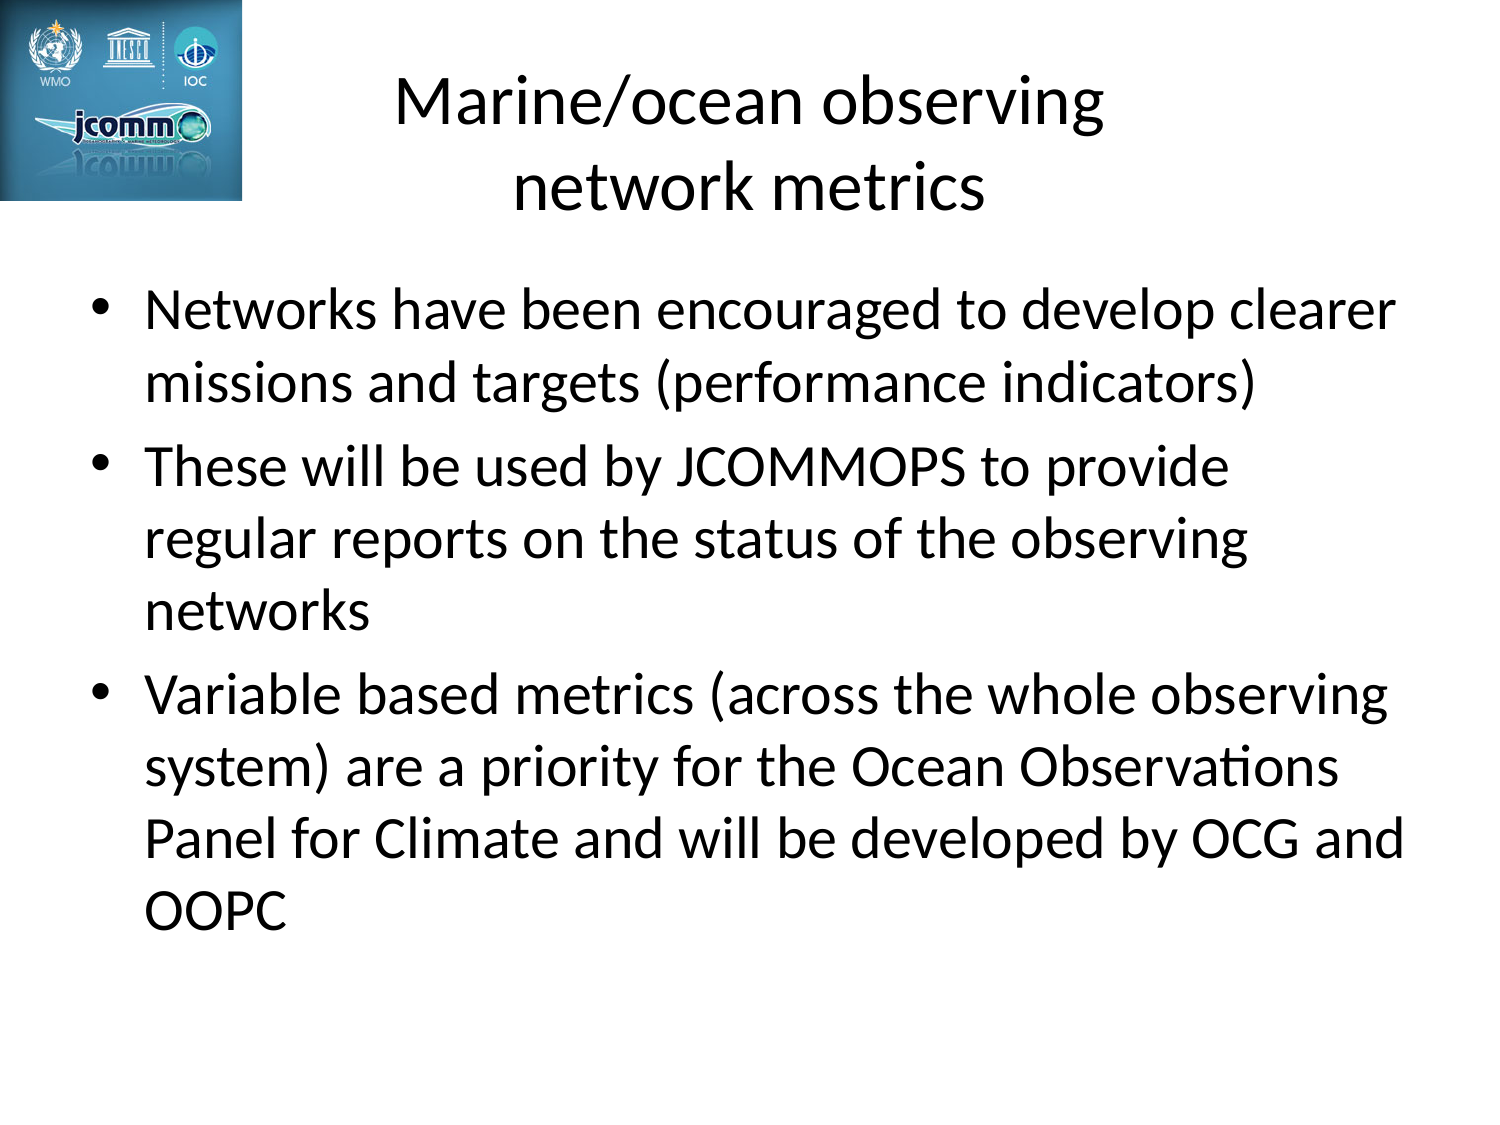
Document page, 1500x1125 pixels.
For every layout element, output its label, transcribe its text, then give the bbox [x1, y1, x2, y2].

list Networks have been encouraged to develop clearer missions and targets (performance indicators) These will be used by JCOMMOPS to provide regular reports on the status of the observing networks Variable based metrics (across the whole observing system) are a priority for the Ocean Observations Panel for Climate and will be developed by OCG and OOPC [75, 262, 1425, 1005]
title Marine/ocean observing network metrics [277, 45, 1223, 233]
picture [0, 0, 243, 201]
